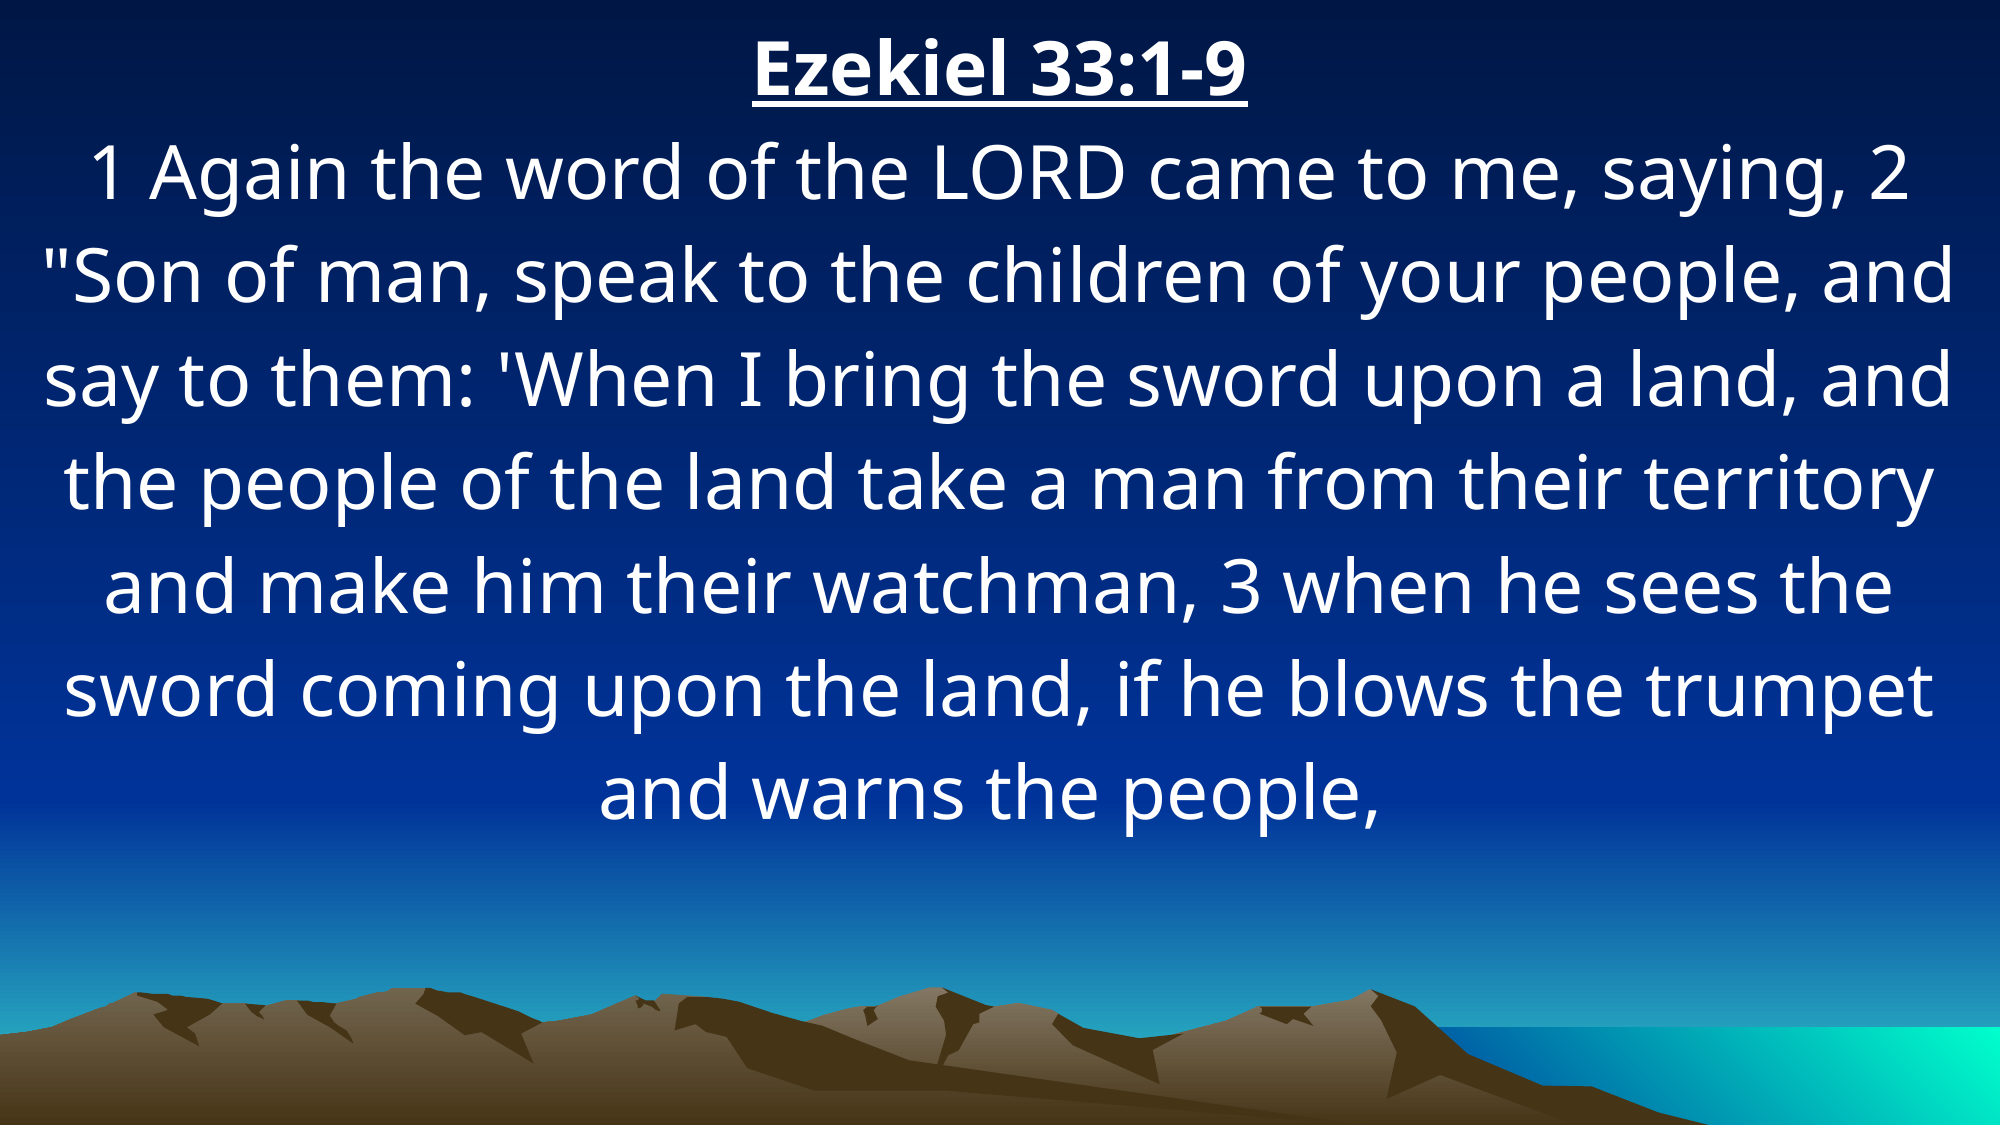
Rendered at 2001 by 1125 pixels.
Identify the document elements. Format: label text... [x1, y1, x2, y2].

text_box Ezekiel 33:1-9 1 Again the word of the LORD came to me, saying, 2 "Son of man, speak to the children of your people, and say to them: 'When I bring the sword upon a land, and the people of the land take a man from their territory and make him their watchman, 3 when he sees the sword coming upon the land, if he blows the trumpet and warns the people, [0, 0, 2000, 938]
